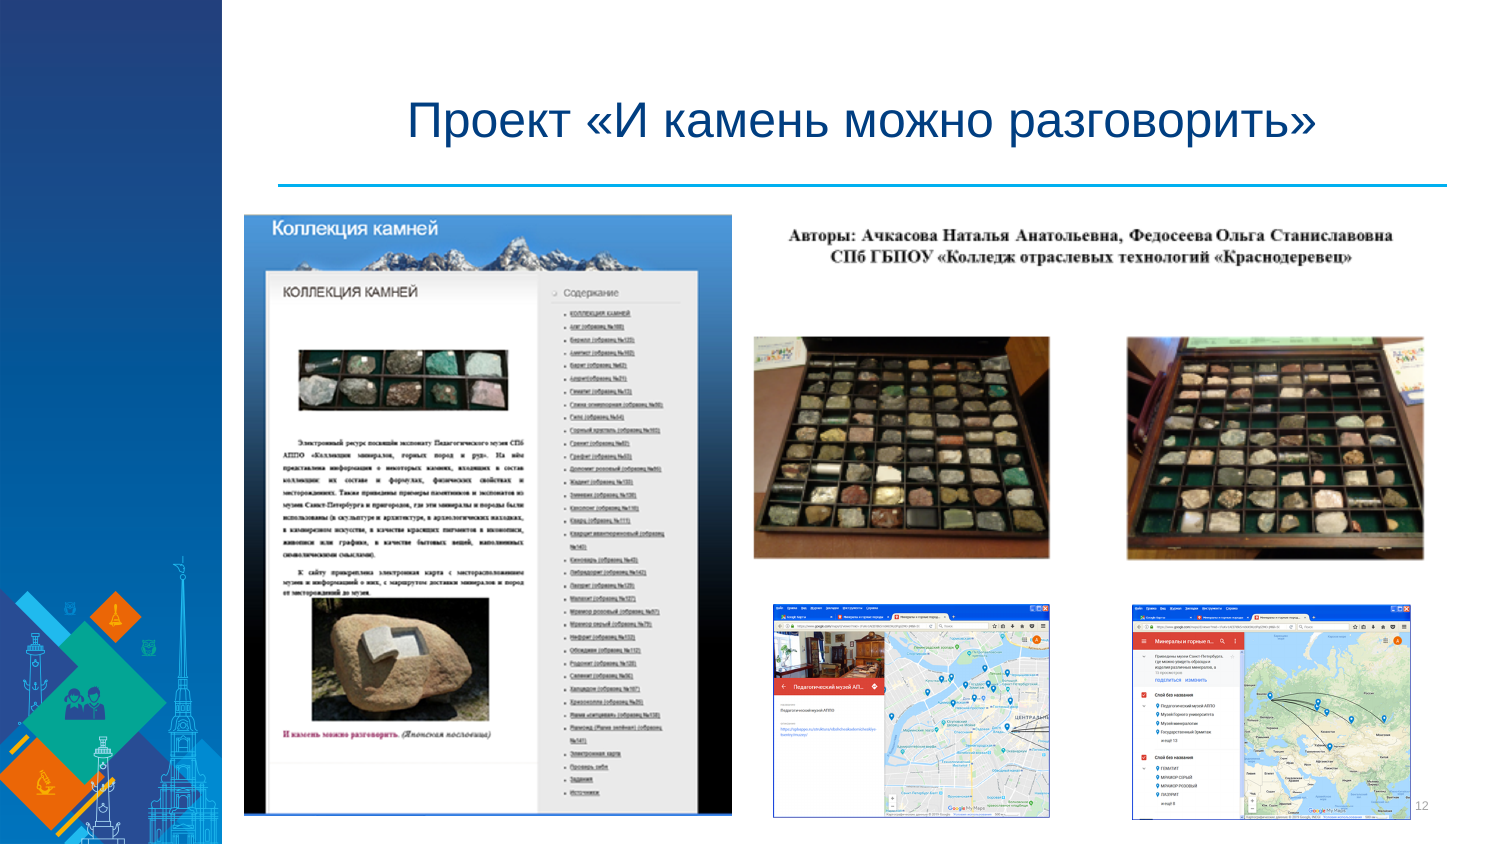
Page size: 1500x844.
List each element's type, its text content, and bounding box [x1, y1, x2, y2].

picture [243, 214, 733, 816]
picture [735, 214, 1445, 576]
title Проект «И камень можно разговорить» [277, 49, 1447, 186]
picture [773, 603, 1050, 819]
slide_number 12 [1414, 788, 1445, 824]
picture [1132, 604, 1411, 820]
